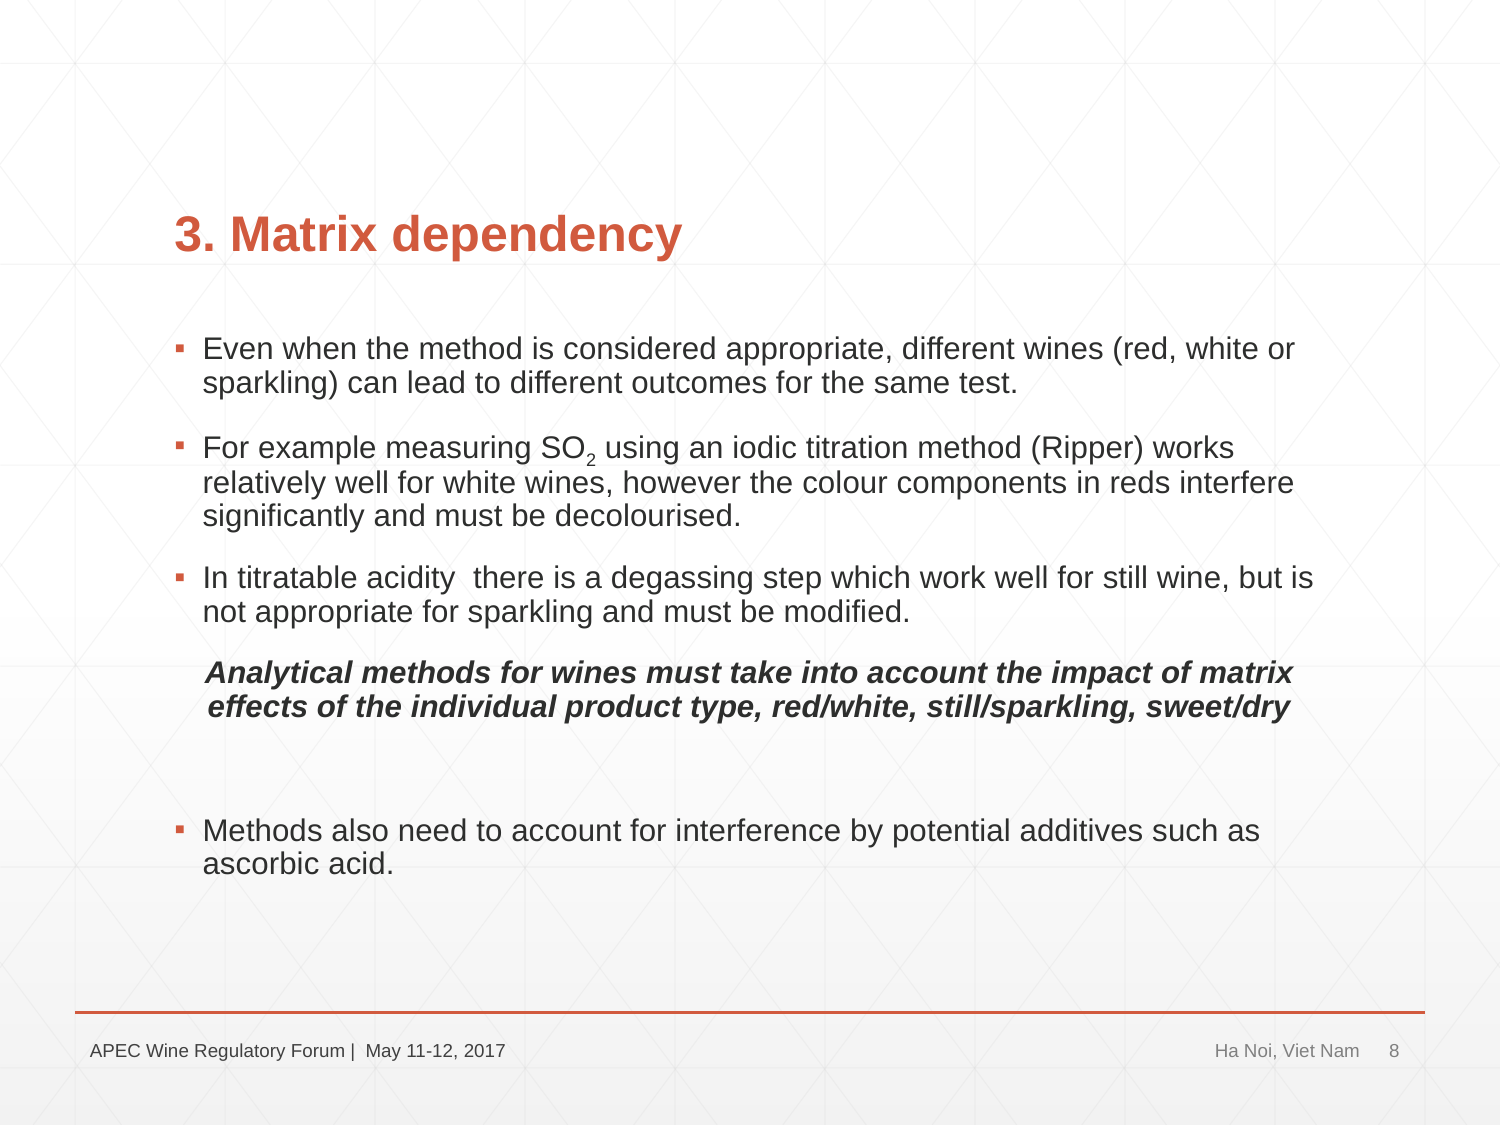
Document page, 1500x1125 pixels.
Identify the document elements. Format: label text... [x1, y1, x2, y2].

list Even when the method is considered appropriate, different wines (red, white or sparkling) can lead to different outcomes for the same test. For example measuring SO2 using an iodic titration method (Ripper) works relatively well for white wines, however the colour components in reds interfere significantly and must be decolourised. In titratable acidity there is a degassing step which work well for still wine, but is not appropriate for sparkling and must be modified. Analytical methods for wines must take into account the impact of matrix effects of the individual product type, red/white, still/sparkling, sweet/dry Methods also need to account for interference by potential additives such as ascorbic acid. [159, 324, 1341, 950]
footer APEC Wine Regulatory Forum | May 11-12, 2017 [75, 1031, 829, 1069]
slide_number 8 [1375, 1031, 1426, 1069]
slide_number Ha Noi, Viet Nam [837, 1031, 1375, 1069]
title 3. Matrix dependency [159, 82, 1341, 271]
